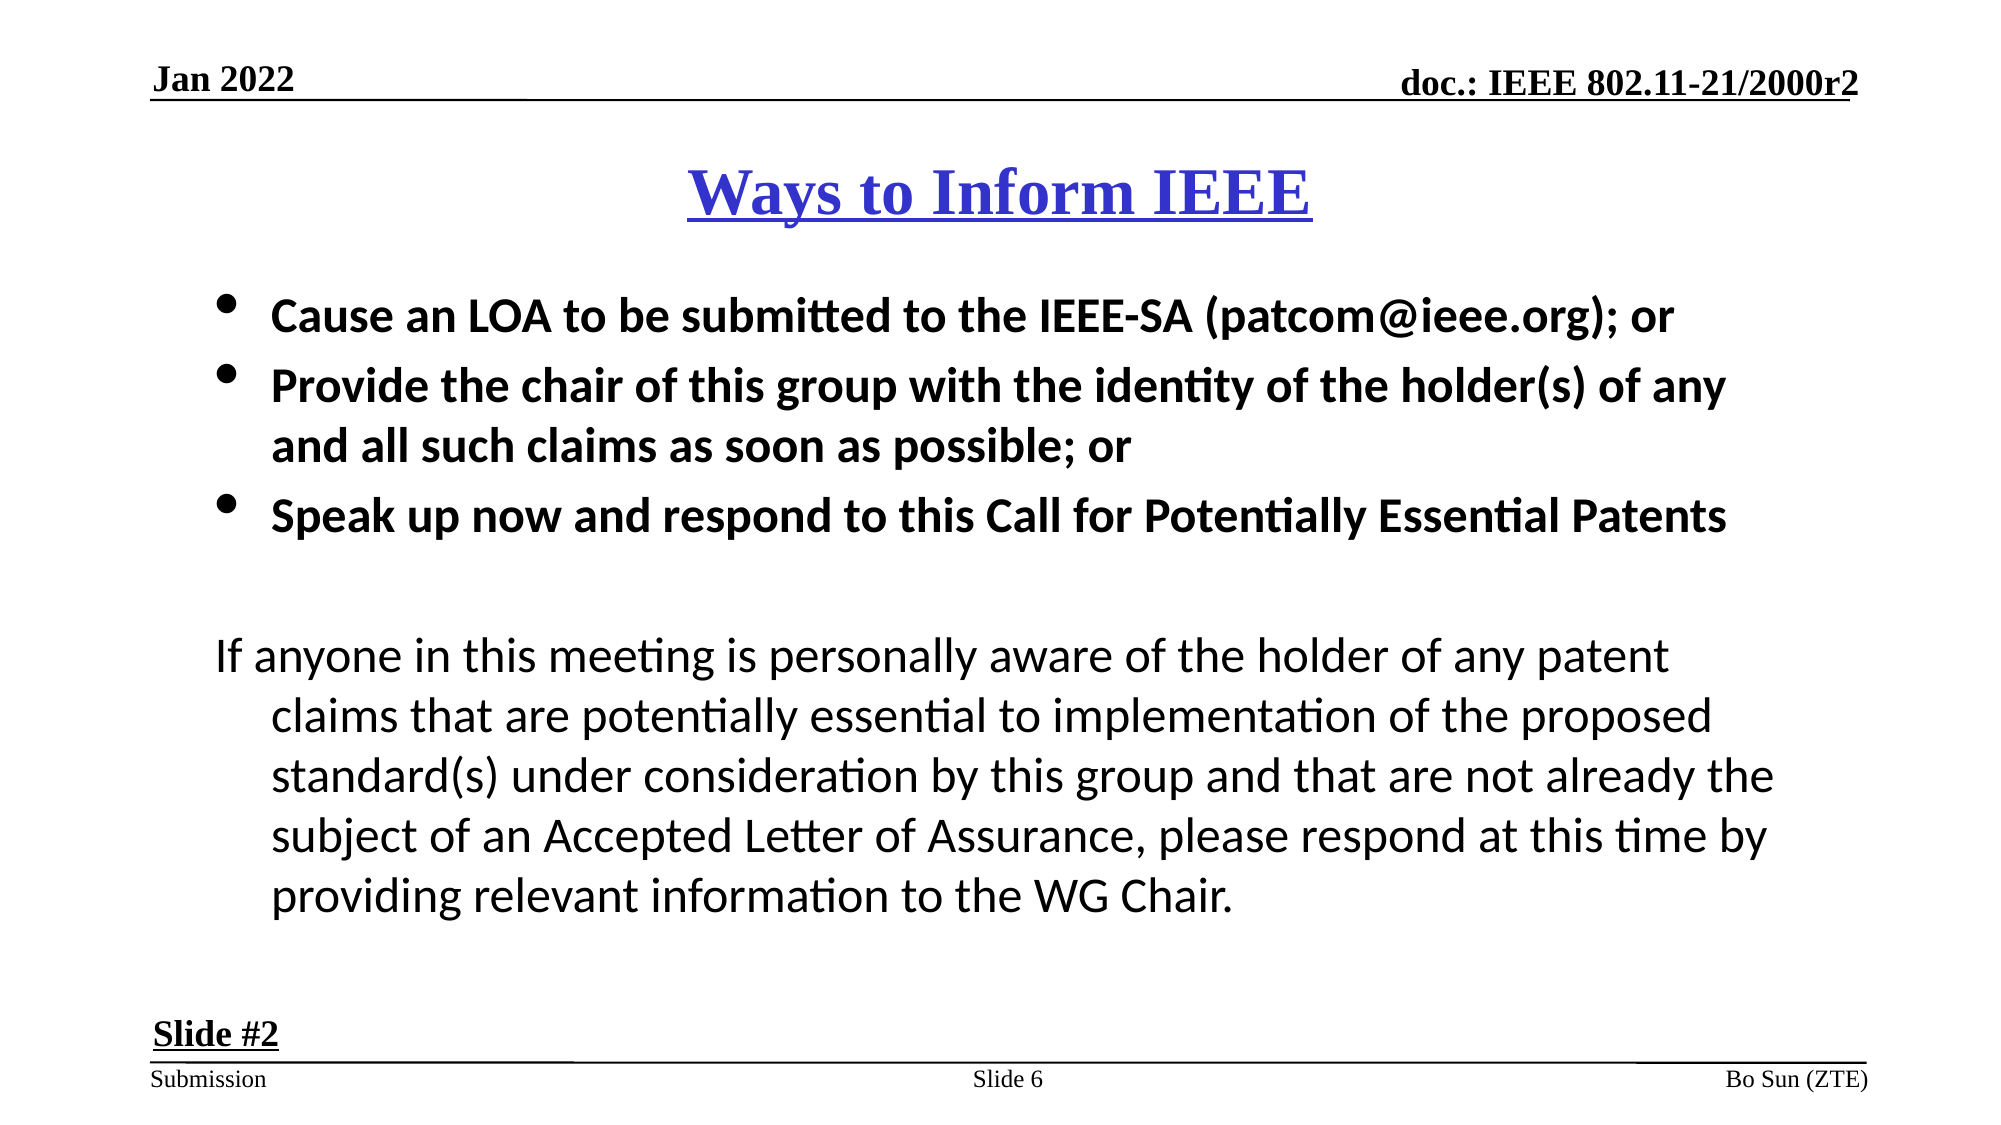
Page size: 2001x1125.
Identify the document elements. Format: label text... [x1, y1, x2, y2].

slide_number Slide 6 [949, 1061, 1067, 1123]
text_box Cause an LOA to be submitted to the IEEE-SA (patcom@ieee.org); or Provide the chair of this group with the identity of the holder(s) of any and all such claims as soon as possible; or Speak up now and respond to this Call for Potentially Essential Patents If anyone in this meeting is personally aware of the holder of any patent claims that are potentially essential to implementation of the proposed standard(s) under consideration by this group and that are not already the subject of an Accepted Letter of Assurance, please respond at this time by providing relevant information to the WG Chair. [200, 275, 1800, 975]
text_box Slide #2 [138, 1001, 295, 1062]
text_box Ways to Inform IEEE [362, 100, 1638, 275]
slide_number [152, 54, 563, 100]
footer Bo Sun (ZTE) [1171, 1061, 1869, 1093]
